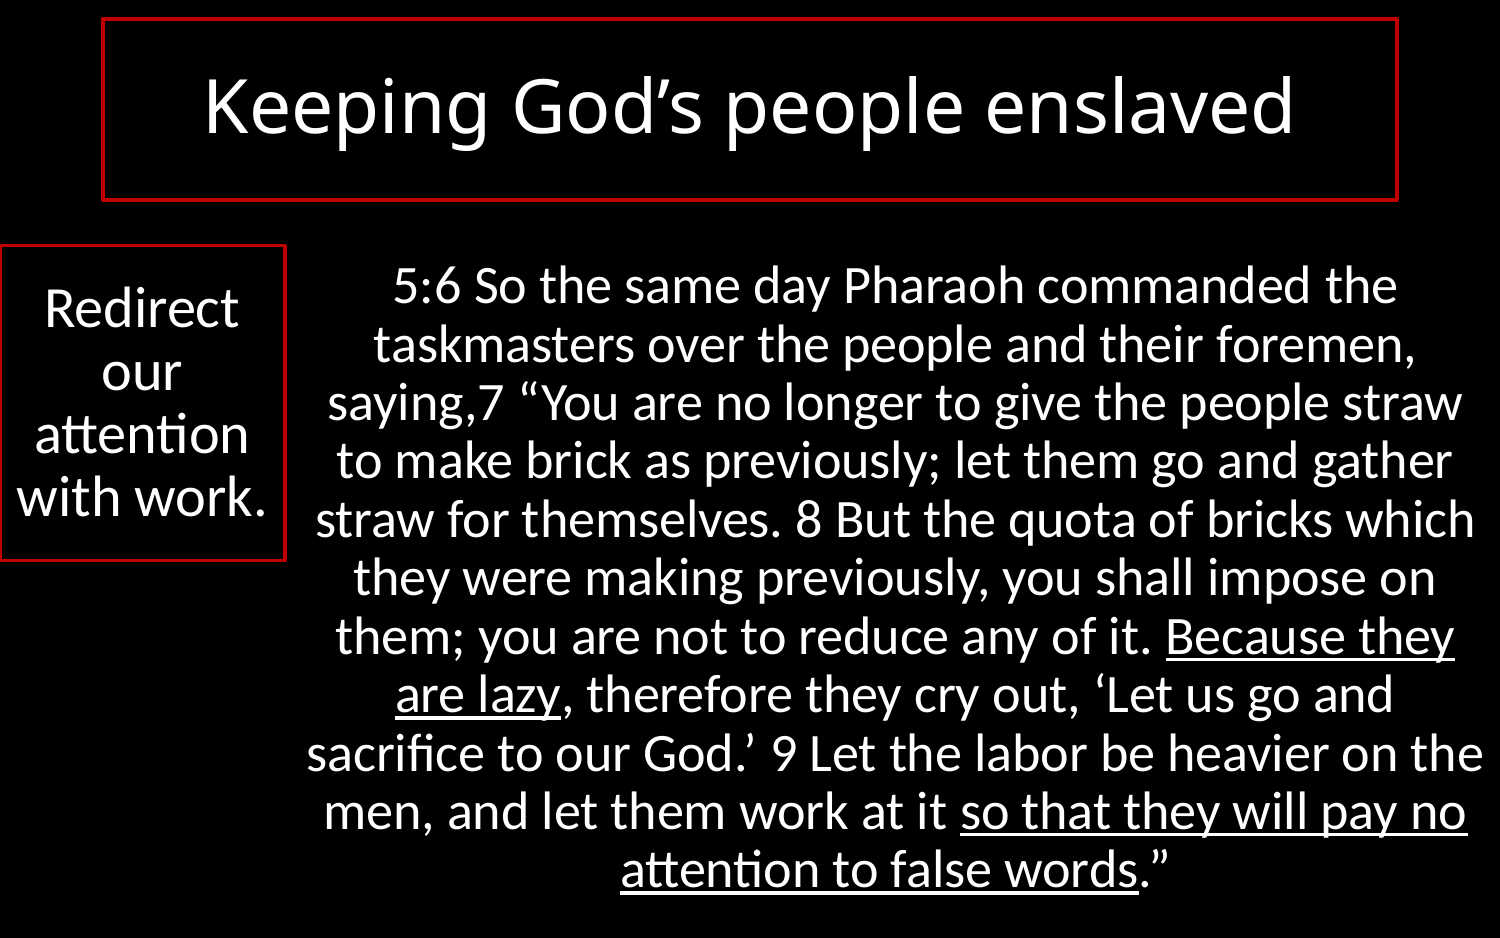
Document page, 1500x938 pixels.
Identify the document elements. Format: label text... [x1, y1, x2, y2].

title Keeping God’s people enslaved [103, 18, 1397, 201]
list 5:6 So the same day Pharaoh commanded the taskmasters over the people and their foremen, saying,7 “You are no longer to give the people straw to make brick as previously; let them go and gather straw for themselves. 8 But the quota of bricks which they were making previously, you shall impose on them; you are not to reduce any of it. Because they are lazy, therefore they cry out, ‘Let us go and sacrifice to our God.’ 9 Let the labor be heavier on the men, and let them work at it so that they will pay no attention to false words.” [291, 249, 1500, 919]
list Redirect our attention with work. [0, 245, 285, 561]
